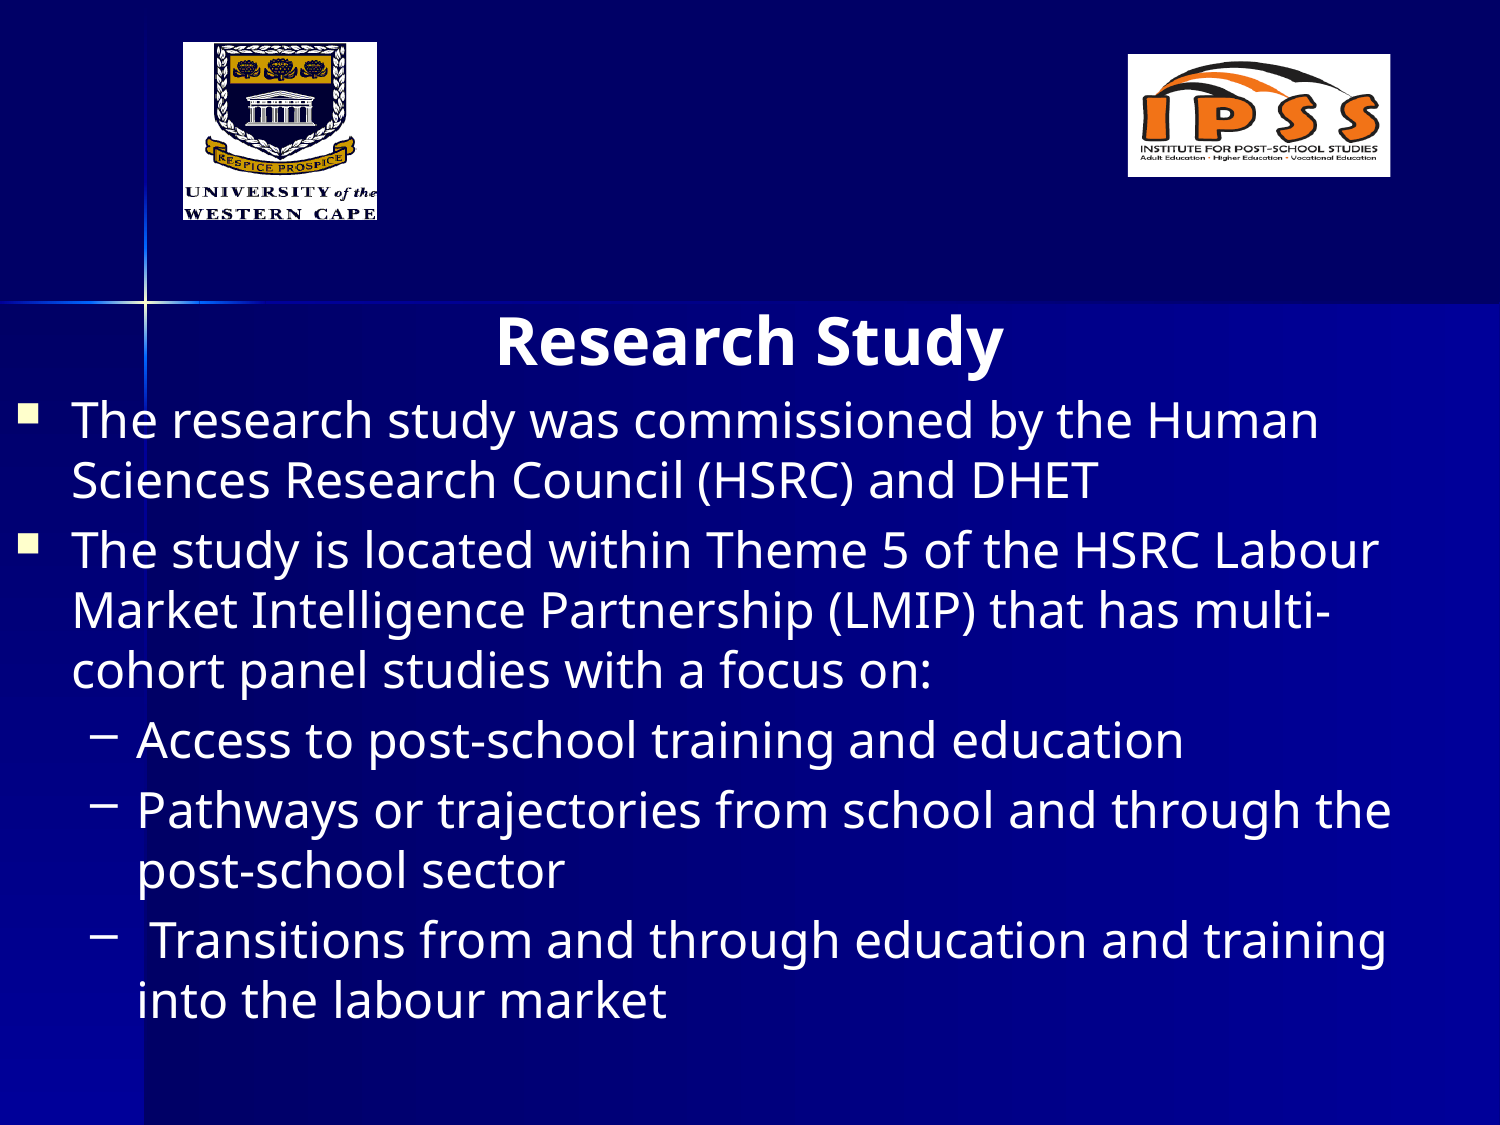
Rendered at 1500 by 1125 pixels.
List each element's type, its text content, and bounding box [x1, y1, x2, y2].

picture [1127, 54, 1391, 177]
picture [182, 42, 378, 221]
list Research Study The research study was commissioned by the Human Sciences Research Council (HSRC) and DHET The study is located within Theme 5 of the HSRC Labour Market Intelligence Partnership (LMIP) that has multi-cohort panel studies with a focus on: Access to post-school training and education Pathways or trajectories from school and through the post-school sector Transitions from and through education and training into the labour market [0, 290, 1500, 1125]
